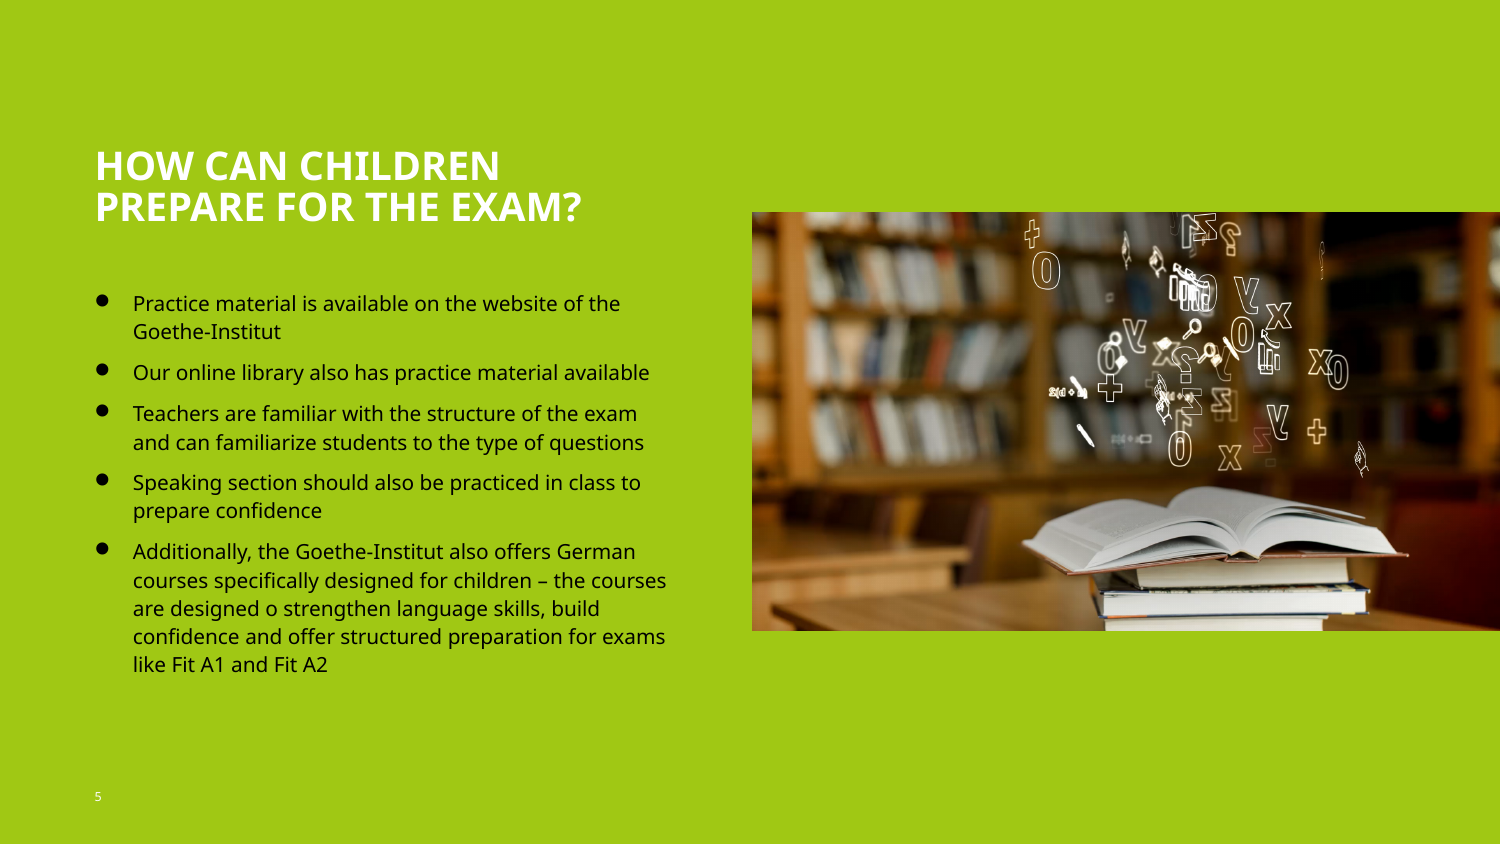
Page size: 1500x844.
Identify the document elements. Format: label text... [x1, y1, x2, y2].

slide_number 5 [94, 771, 154, 824]
title How can children prepare for the exam? [94, 146, 671, 236]
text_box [751, 211, 1500, 632]
list Practice material is available on the website of the Goethe-Institut Our online library also has practice material available Teachers are familiar with the structure of the exam and can familiarize students to the type of questions Speaking section should also be practiced in class to prepare confidence Additionally, the Goethe-Institut also offers German courses specifically designed for children – the courses are designed o strengthen language skills, build confidence and offer structured preparation for exams like Fit A1 and Fit A2 [94, 287, 671, 749]
